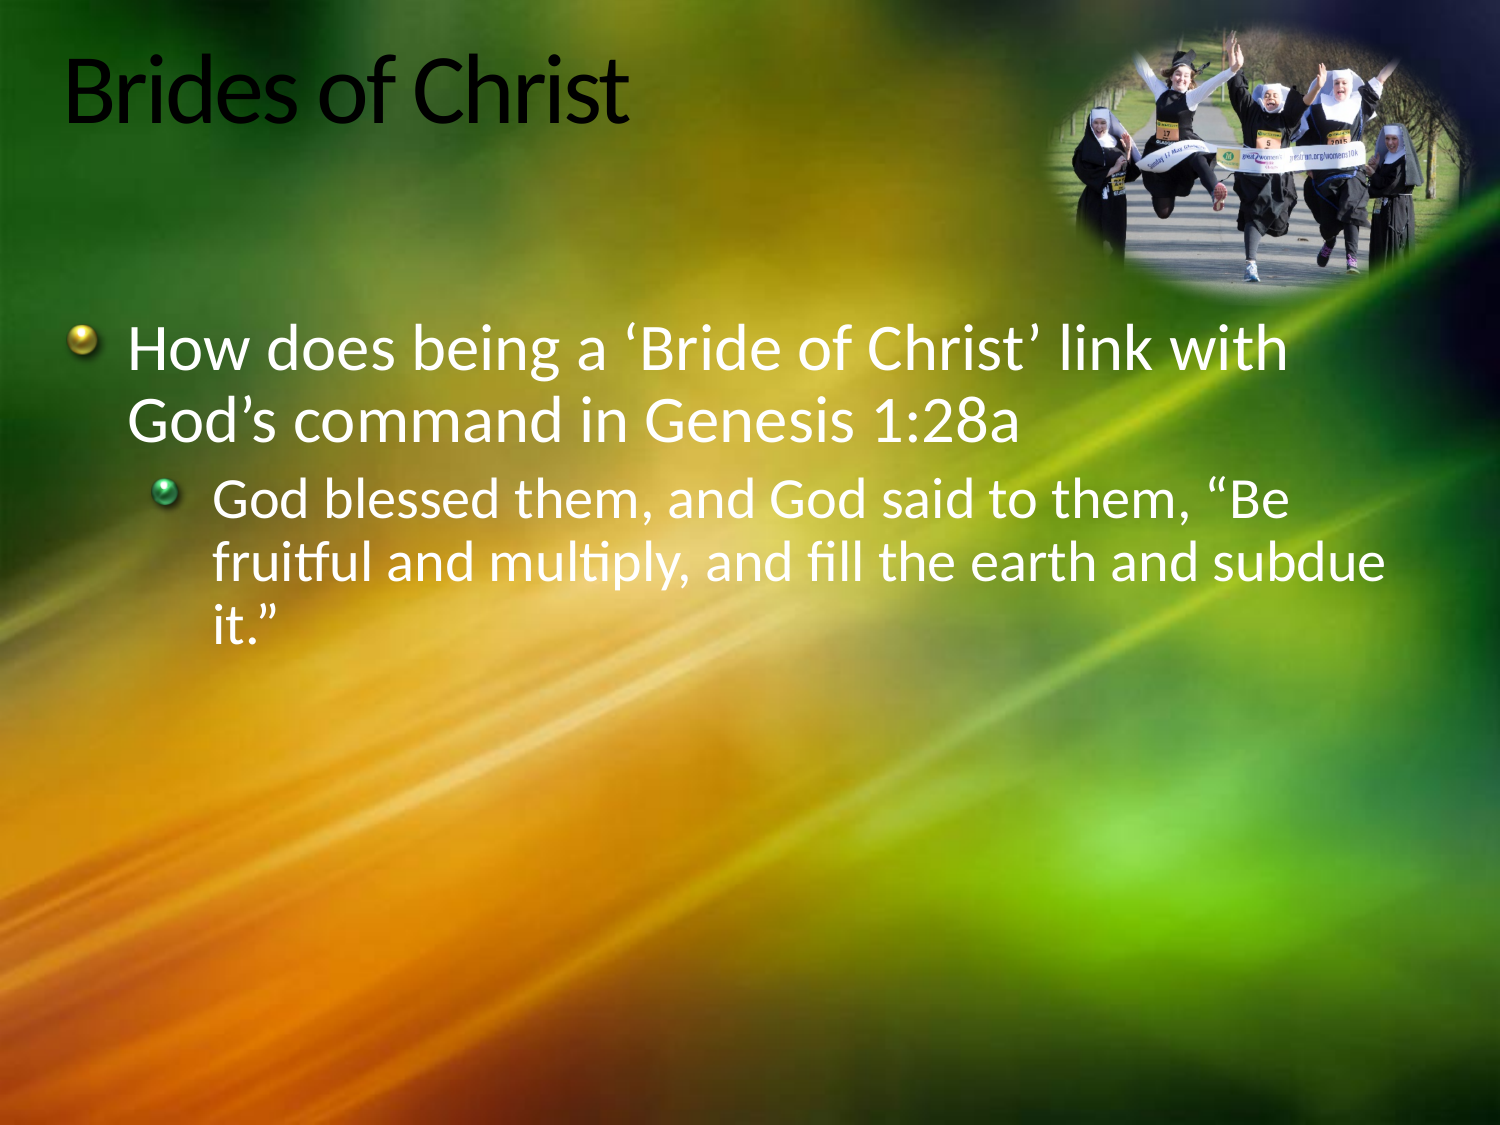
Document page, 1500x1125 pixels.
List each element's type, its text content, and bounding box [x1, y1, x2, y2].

title Brides of Christ [62, 37, 1438, 229]
picture [0, 0, 1500, 1125]
list How does being a ‘Bride of Christ’ link with God’s command in Genesis 1:28a God blessed them, and God said to them, “Be fruitful and multiply, and fill the earth and subdue it.” [62, 312, 1438, 888]
